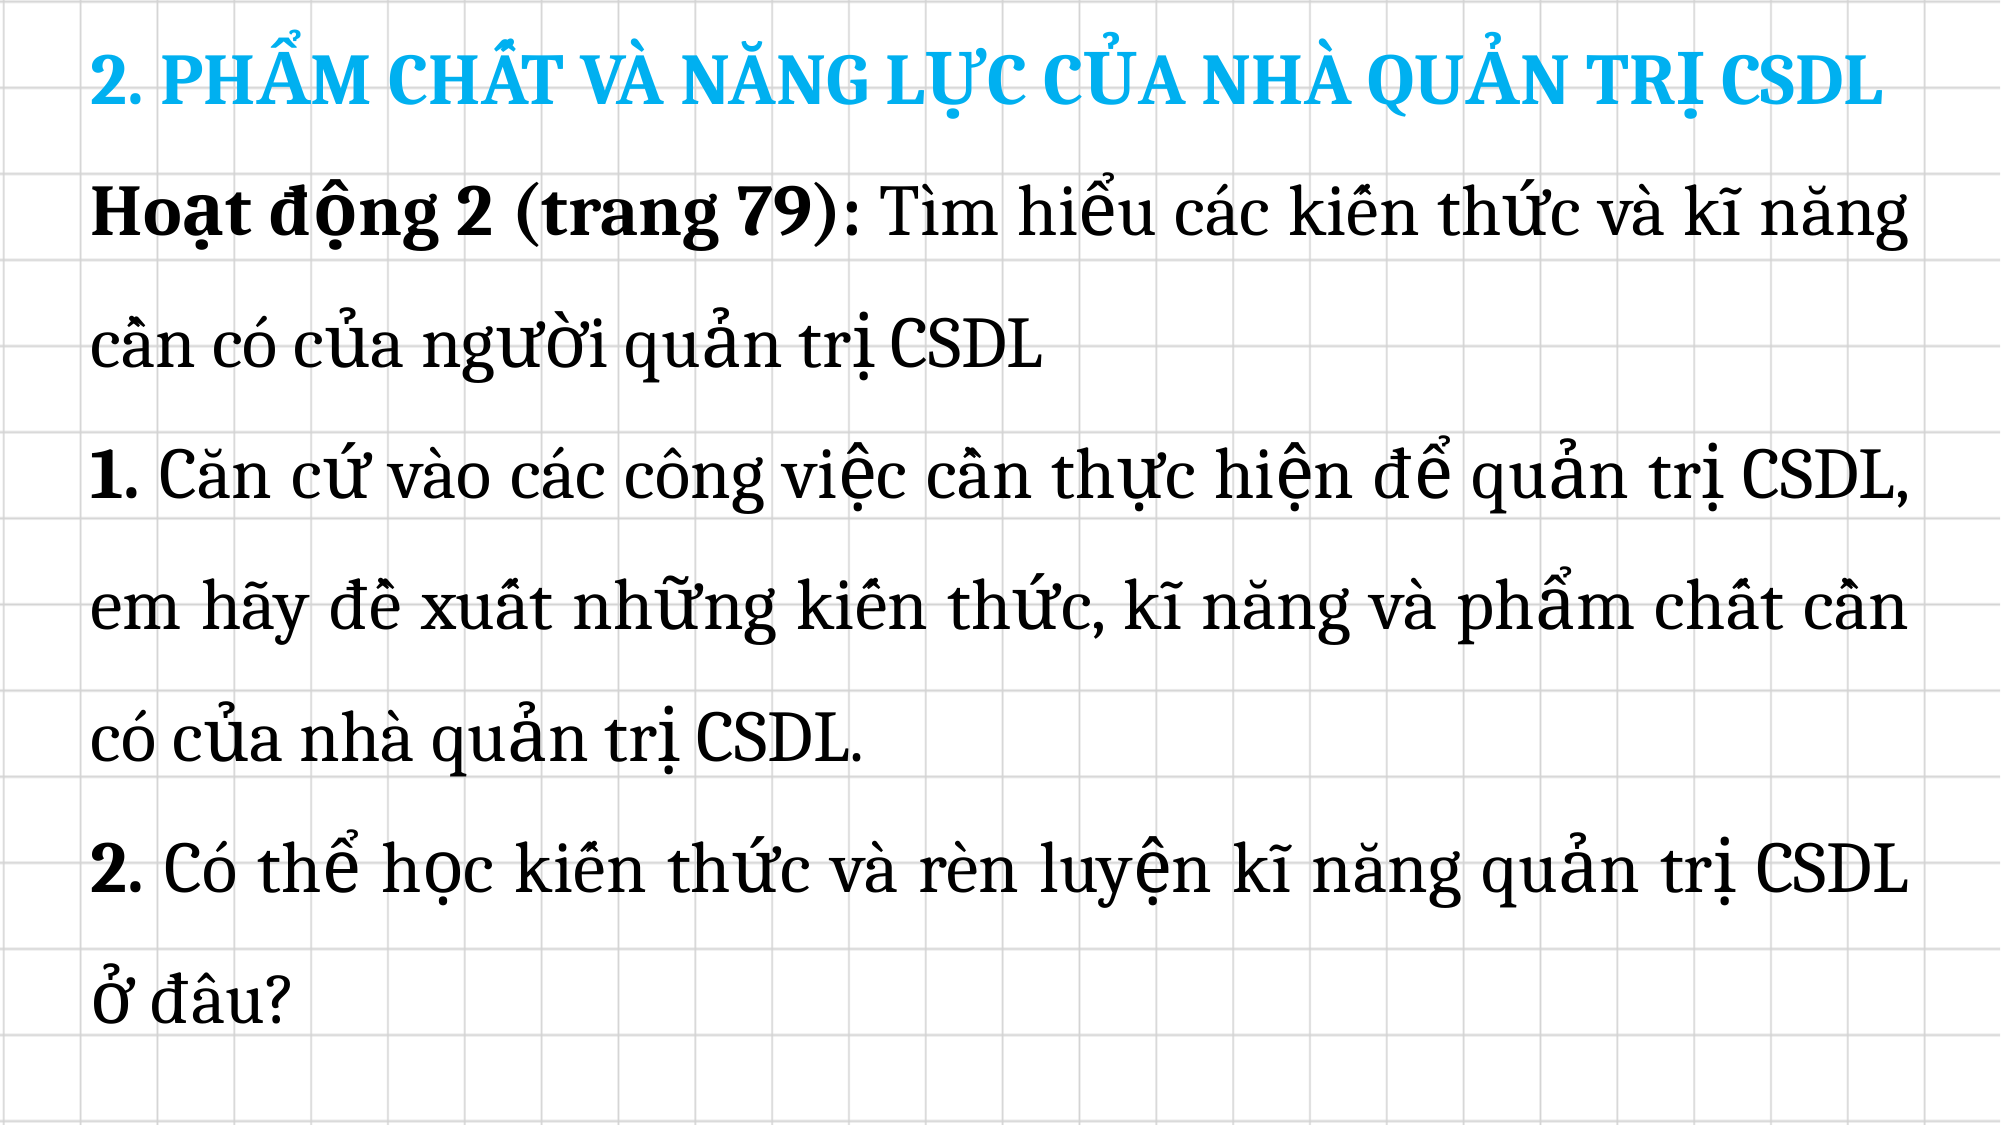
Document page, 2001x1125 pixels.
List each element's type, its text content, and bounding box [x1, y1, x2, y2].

text_box 2. PHẨM CHẤT VÀ NĂNG LỰC CỦA NHÀ QUẢN TRỊ CSDL Hoạt động 2 (trang 79): Tìm hiểu các kiến thức và kĩ năng cần có của người quản trị CSDL 1. Căn cứ vào các công việc cần thực hiện để quản trị CSDL, em hãy đề xuất những kiến thức, kĩ năng và phẩm chất cần có của nhà quản trị CSDL. 2. Có thể học kiến thức và rèn luyện kĩ năng quản trị CSDL ở đâu? [75, 0, 1925, 1046]
picture [0, 0, 2001, 1125]
